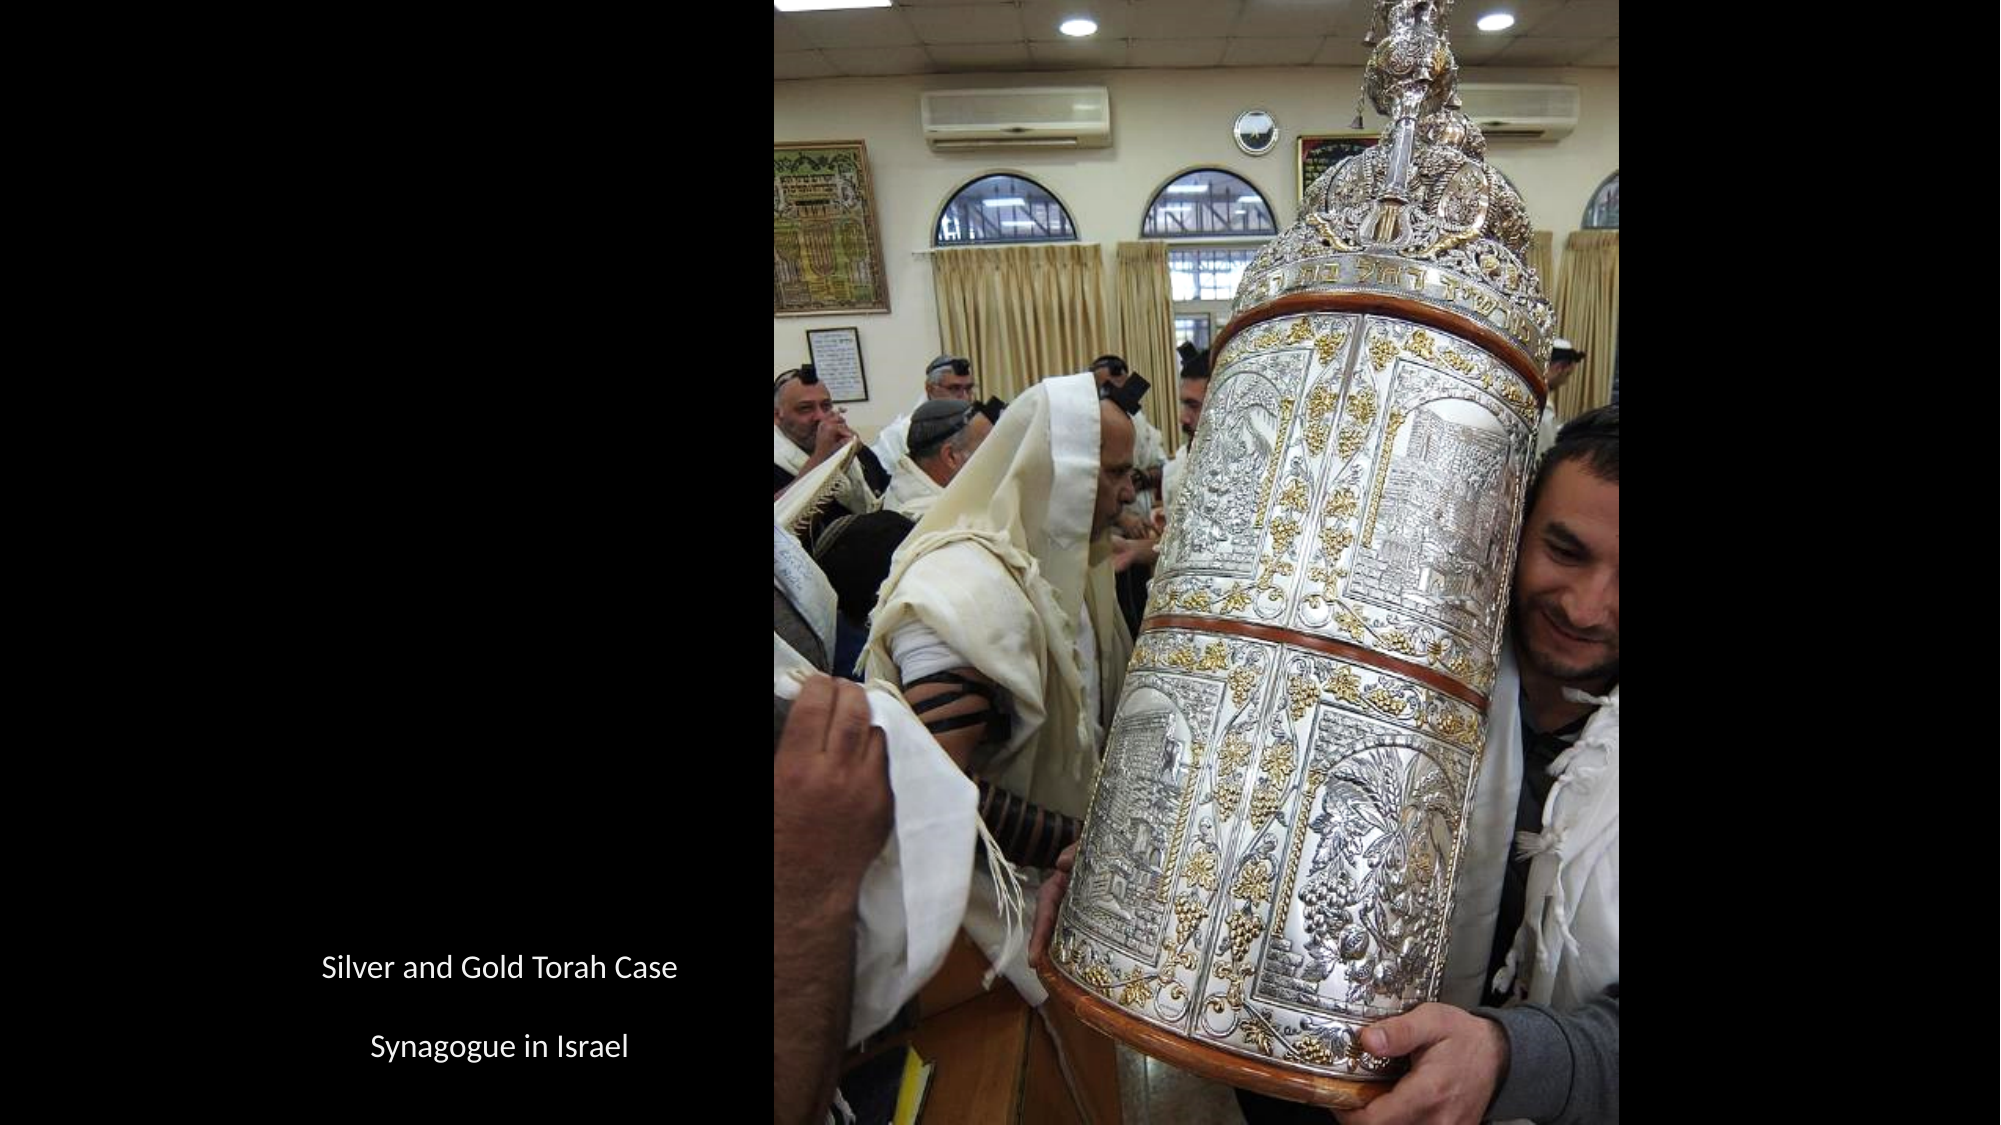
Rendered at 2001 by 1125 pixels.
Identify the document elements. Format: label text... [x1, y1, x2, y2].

text_box Silver and Gold Torah Case Synagogue in Israel [287, 937, 713, 1072]
picture [774, 0, 1619, 1125]
